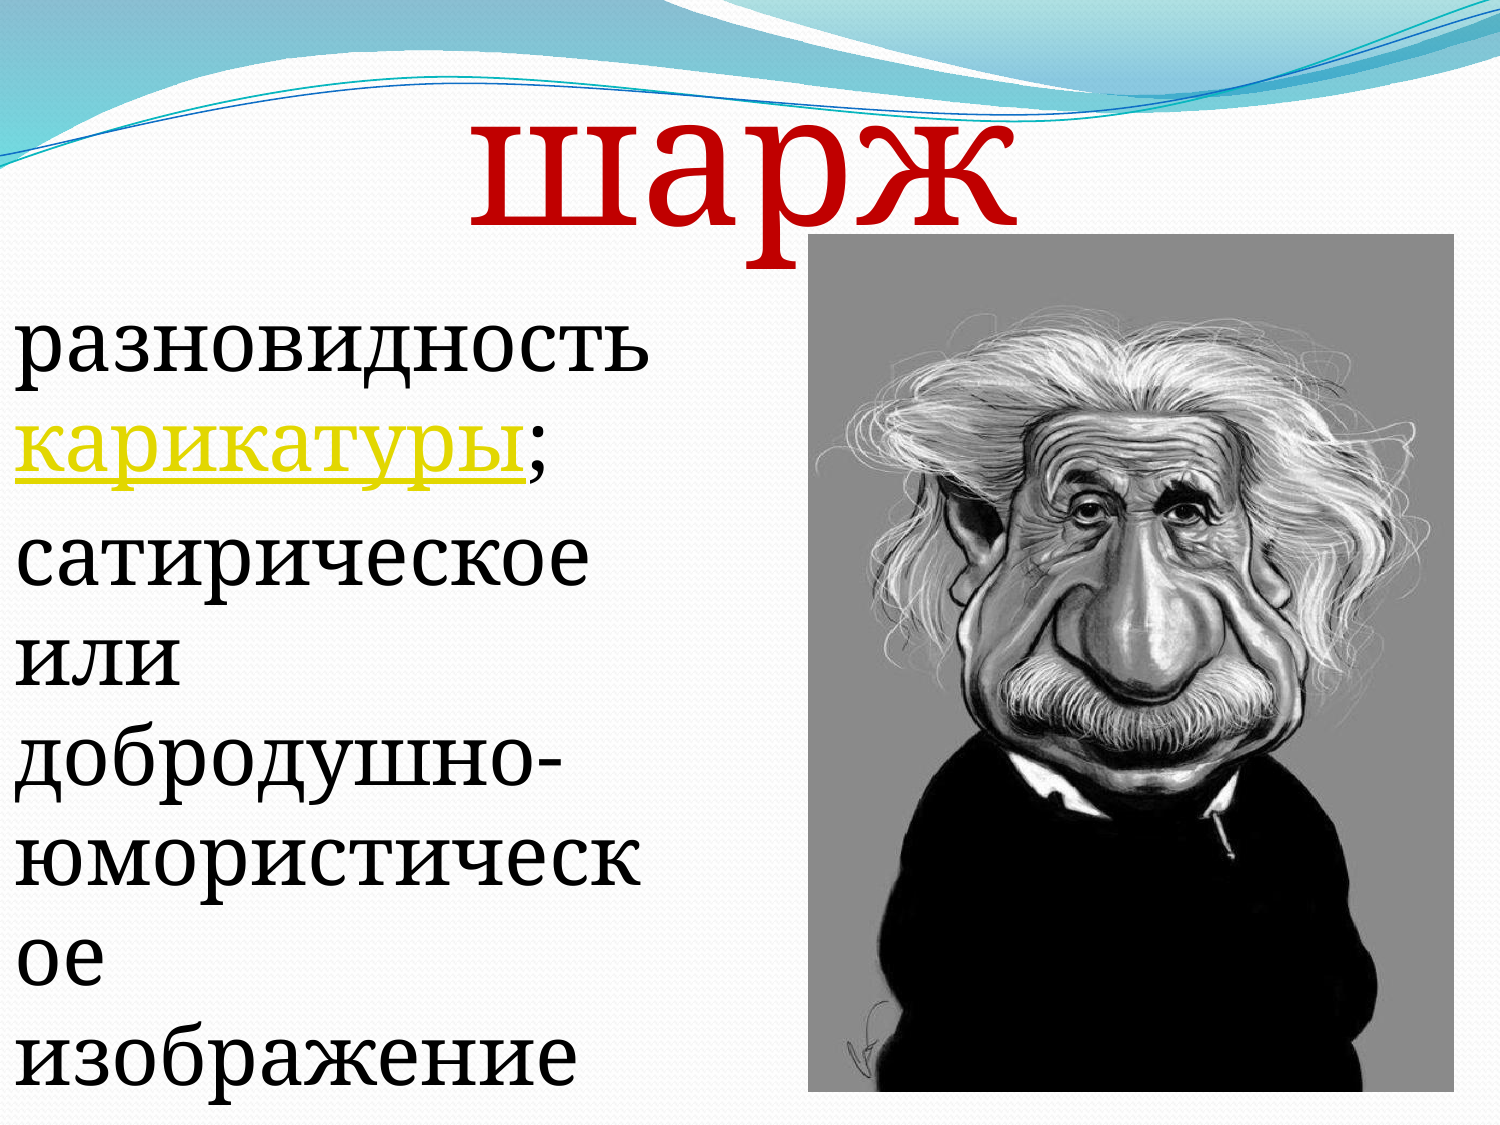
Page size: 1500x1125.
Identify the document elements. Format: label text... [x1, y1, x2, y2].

text_box разновидность карикатуры; сатирическое или добродушно-юмористическое изображение [0, 281, 692, 1110]
text_box шарж [452, 35, 1033, 270]
picture [808, 234, 1454, 1093]
